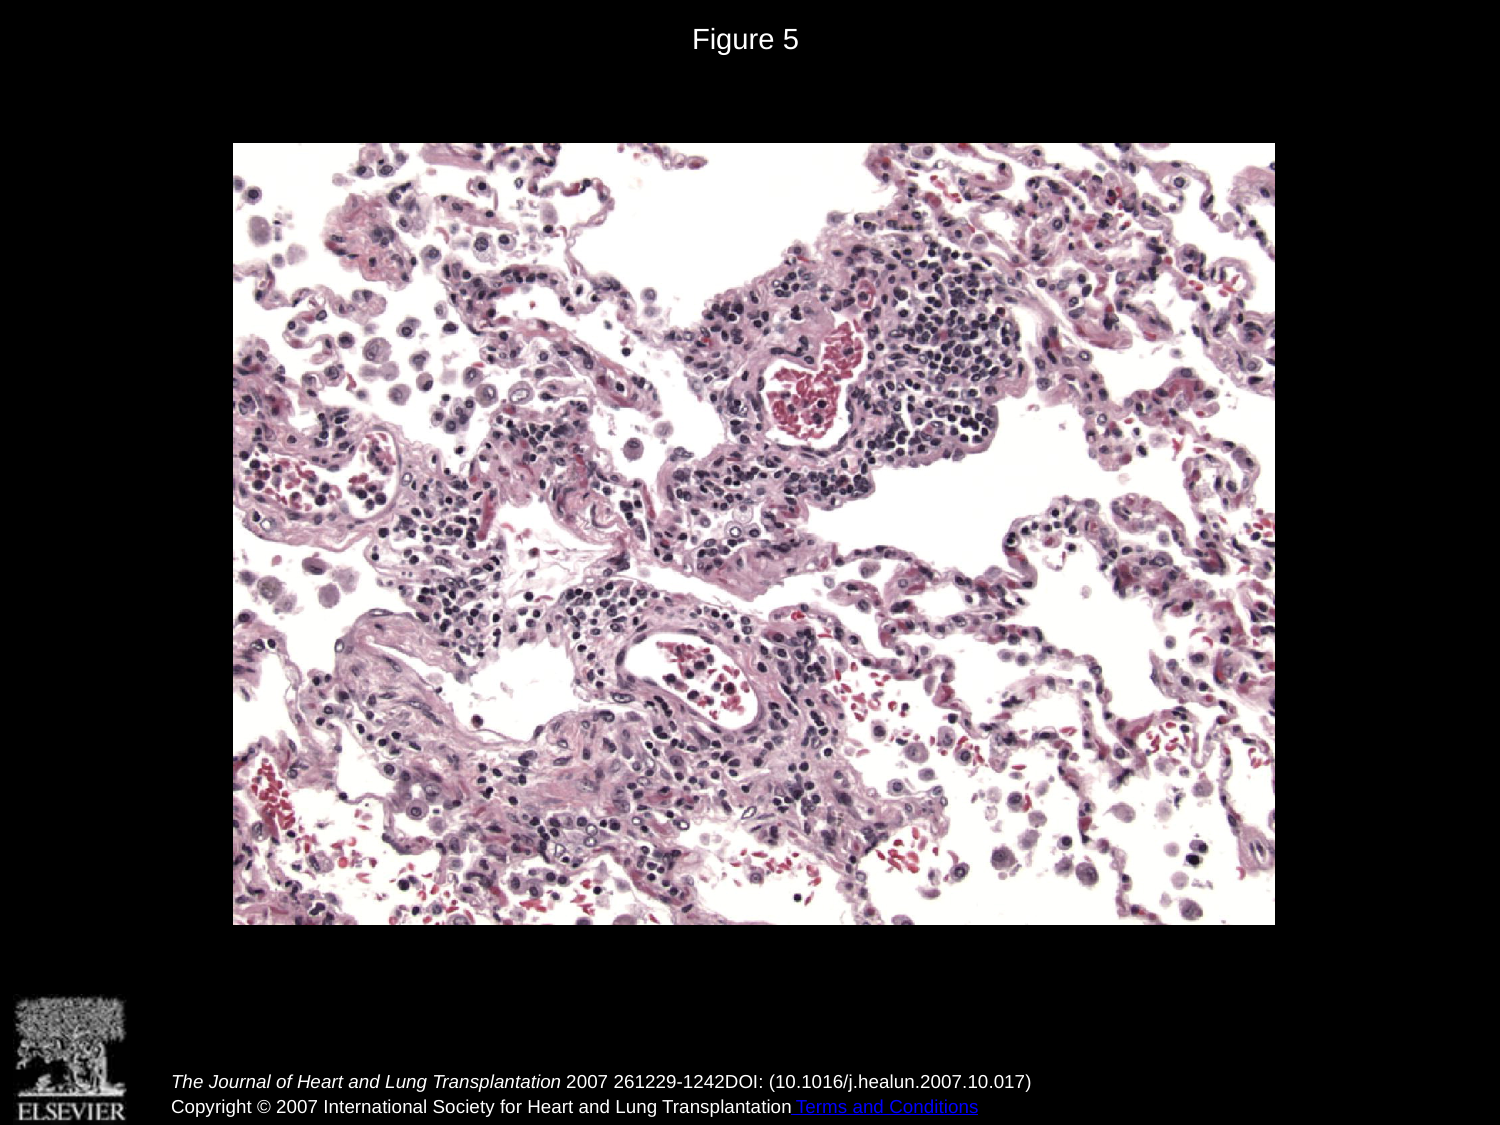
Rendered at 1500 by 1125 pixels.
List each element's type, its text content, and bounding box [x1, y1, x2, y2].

picture [233, 142, 1276, 925]
text_box The Journal of Heart and Lung Transplantation 2007 261229-1242DOI: (10.1016/j.healun.2007.10.017) [156, 1062, 1500, 1101]
picture [12, 994, 130, 1125]
text_box Figure 5 [677, 12, 823, 64]
text_box Copyright © 2007 International Society for Heart and Lung Transplantation Terms and Conditions [156, 1086, 1068, 1125]
